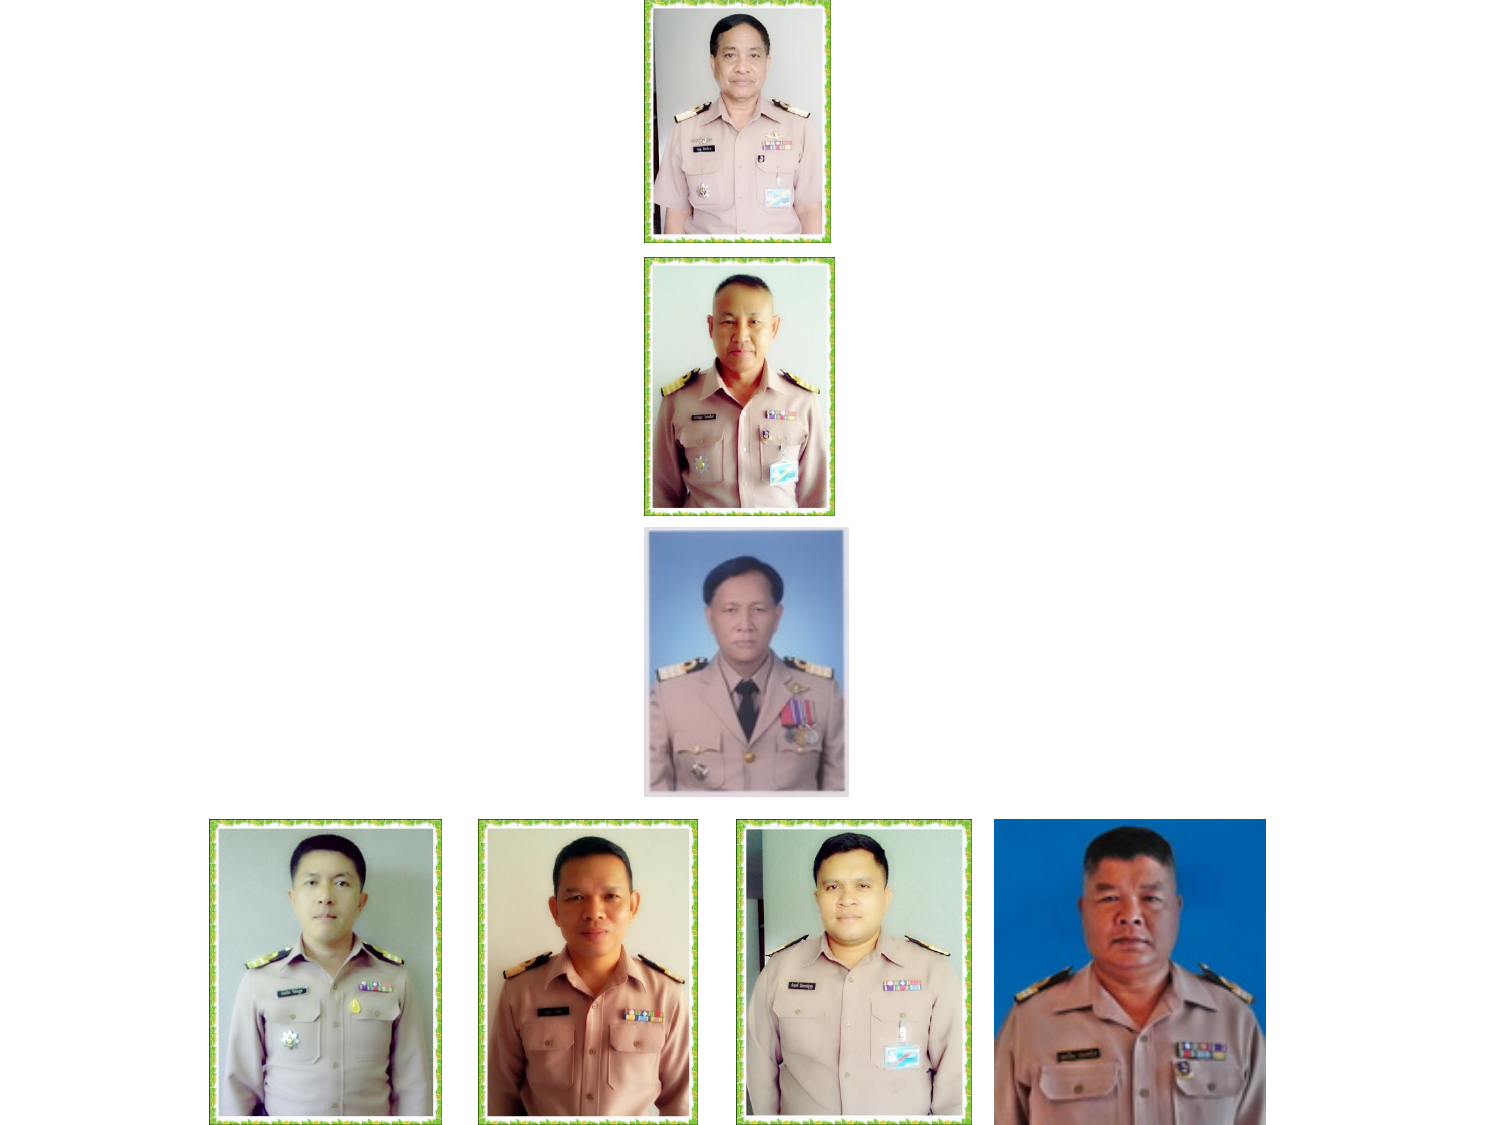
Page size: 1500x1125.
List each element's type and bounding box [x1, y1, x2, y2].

picture [209, 819, 442, 1125]
picture [736, 819, 972, 1125]
picture [644, 0, 832, 244]
picture [644, 257, 835, 516]
picture [994, 819, 1266, 1125]
picture [478, 819, 699, 1125]
picture [644, 527, 850, 798]
